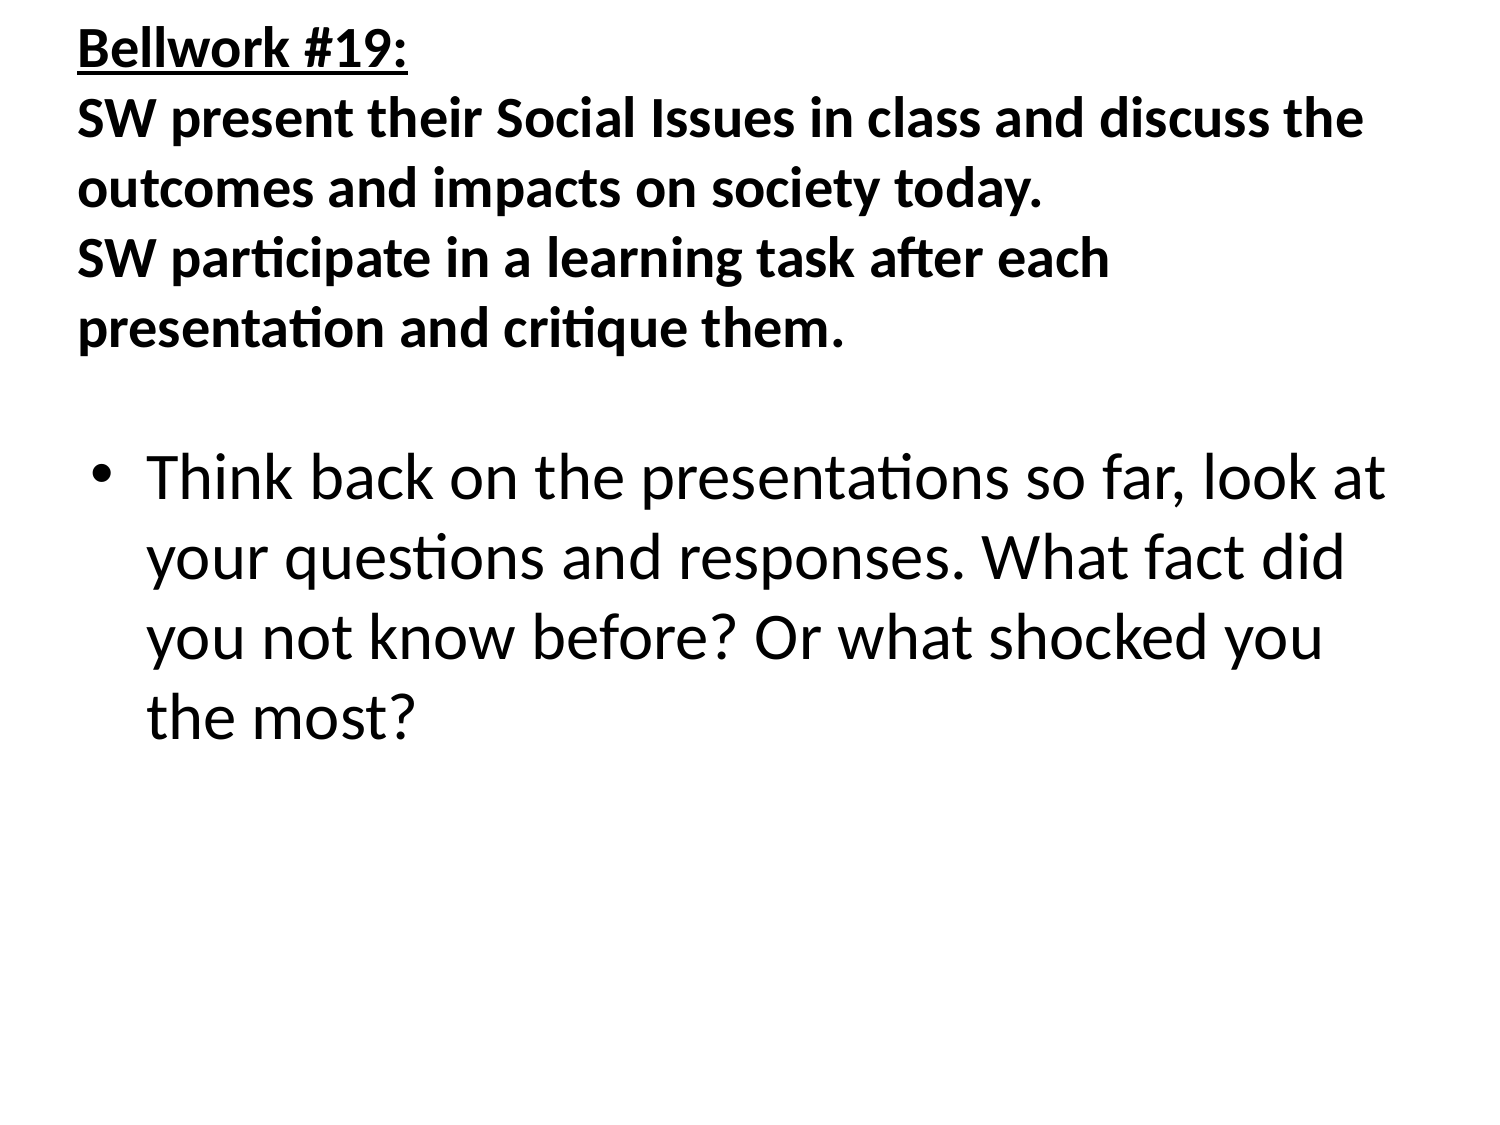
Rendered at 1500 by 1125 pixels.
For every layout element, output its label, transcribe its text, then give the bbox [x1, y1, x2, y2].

title Bellwork #19: SW present their Social Issues in class and discuss the outcomes and impacts on society today. SW participate in a learning task after each presentation and critique them. [62, 124, 1413, 313]
list Think back on the presentations so far, look at your questions and responses. What fact did you not know before? Or what shocked you the most? [74, 424, 1426, 1076]
